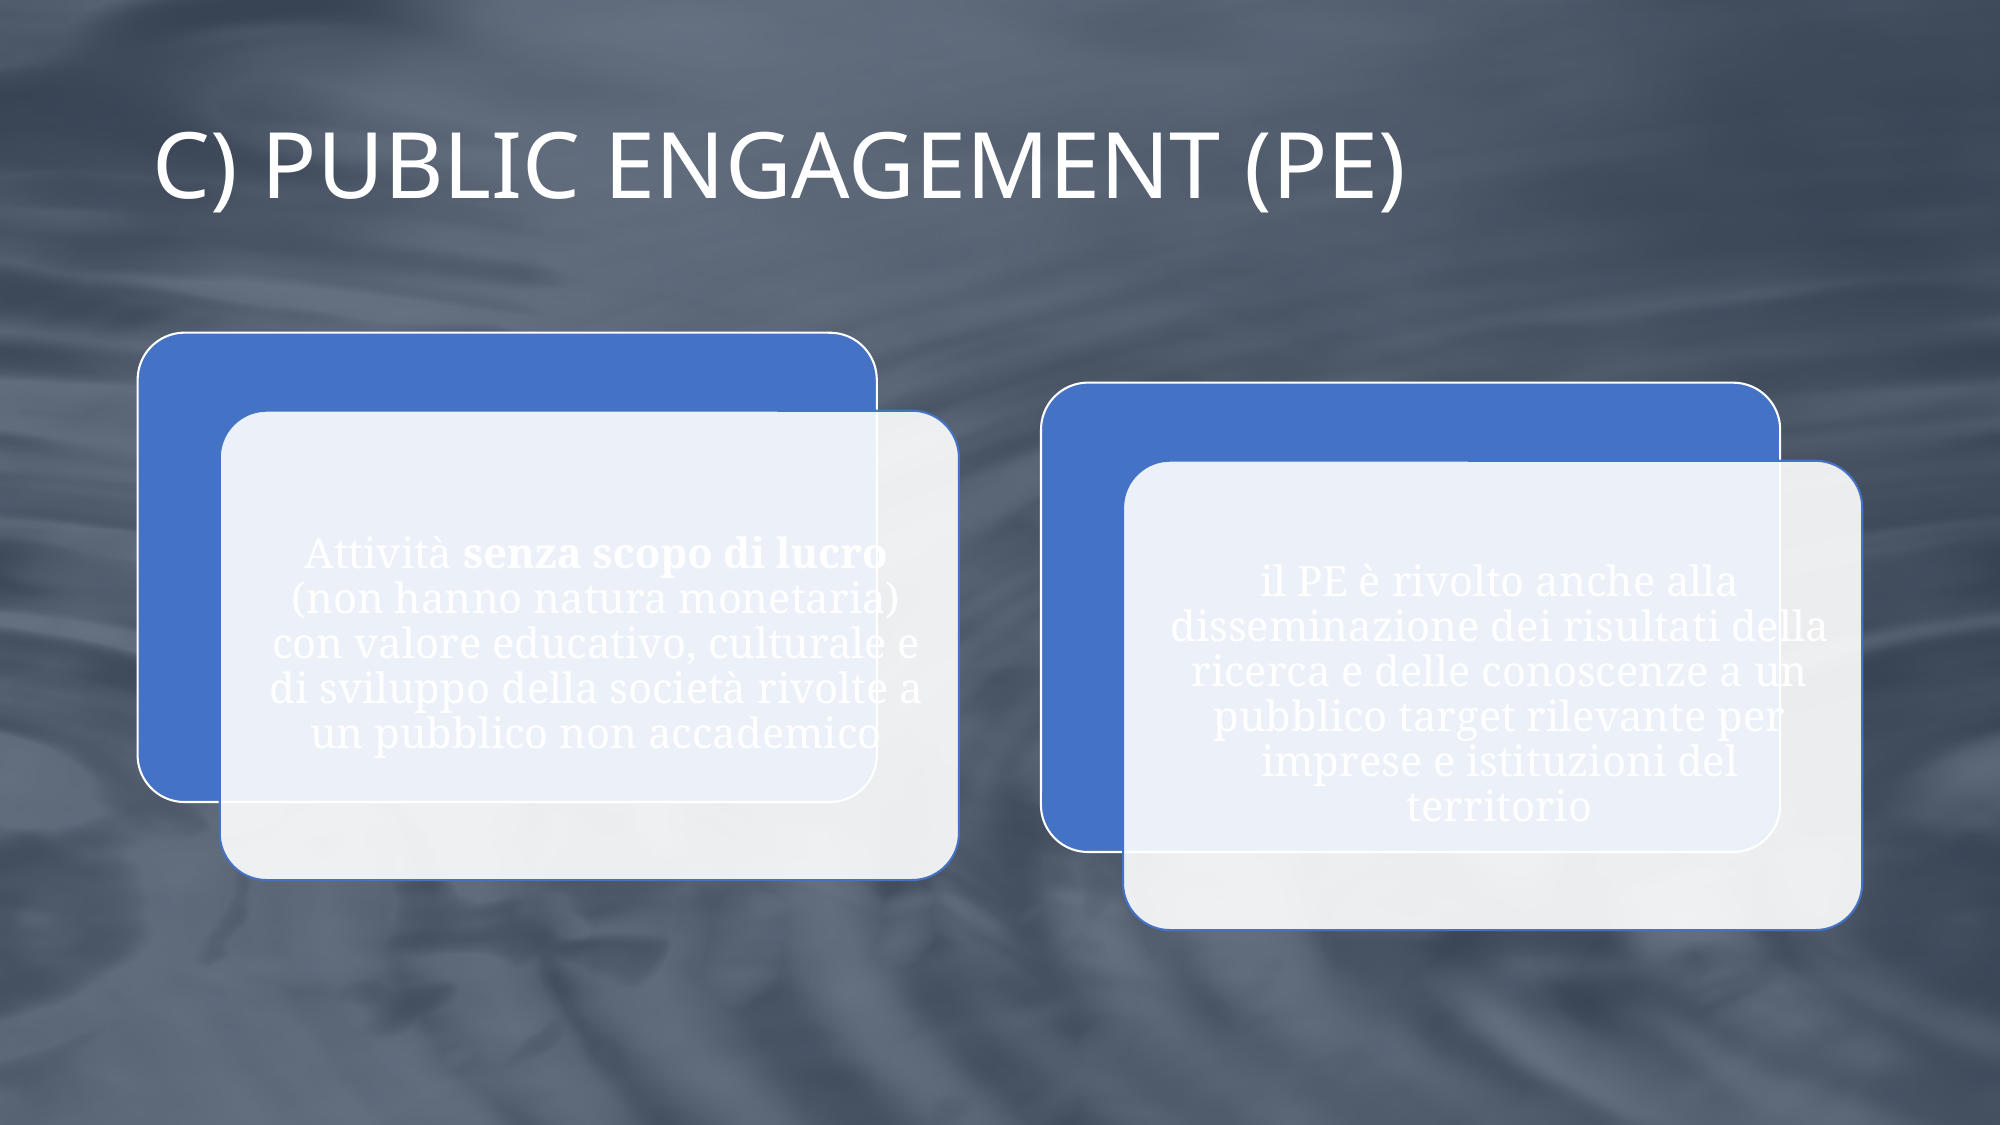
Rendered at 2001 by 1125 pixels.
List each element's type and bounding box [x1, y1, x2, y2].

picture [0, 0, 2000, 1125]
list [137, 299, 1863, 1014]
